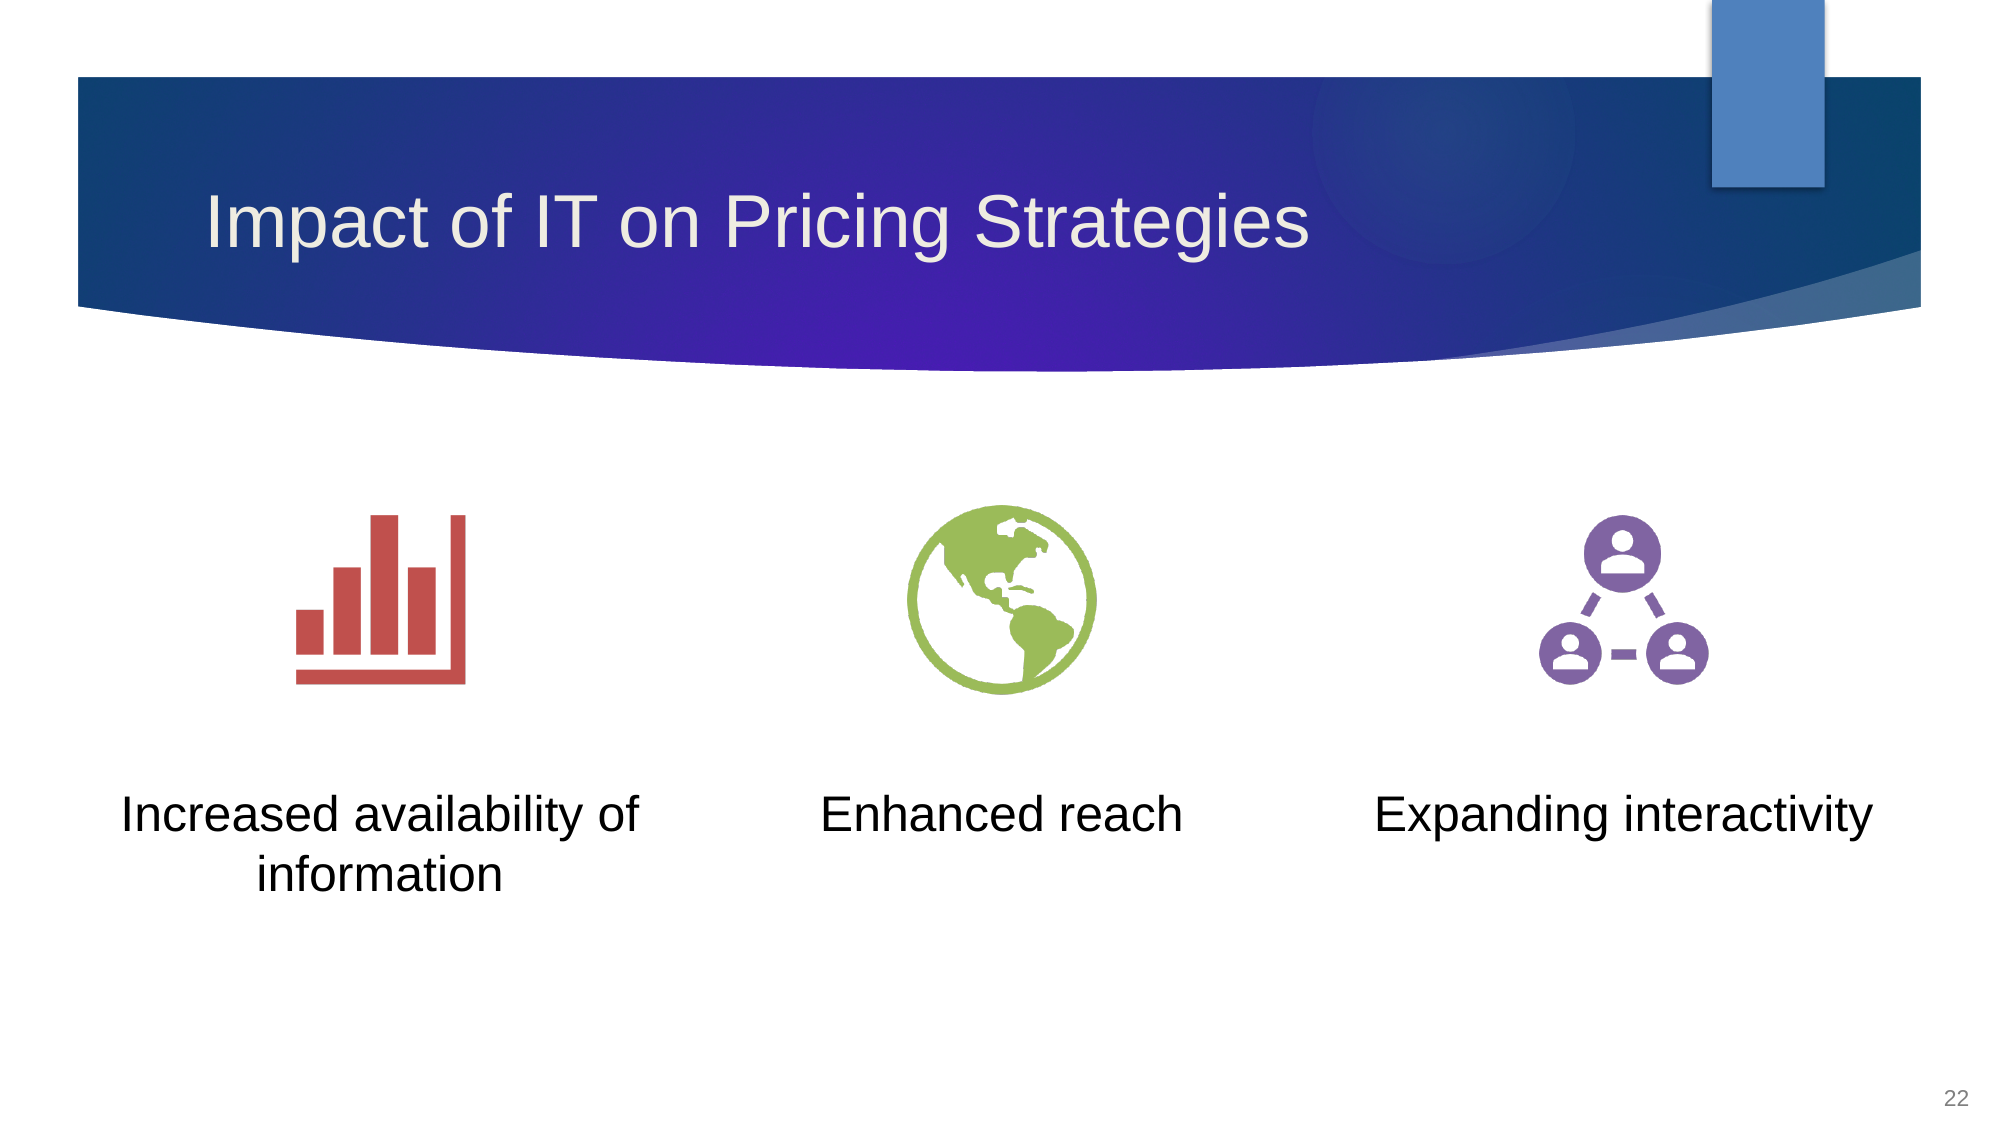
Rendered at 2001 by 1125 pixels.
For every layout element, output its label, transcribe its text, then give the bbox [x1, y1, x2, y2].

slide_number 22 [1920, 1058, 1994, 1119]
title Impact of IT on Pricing Strategies [189, 159, 1627, 276]
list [105, 346, 1899, 1035]
